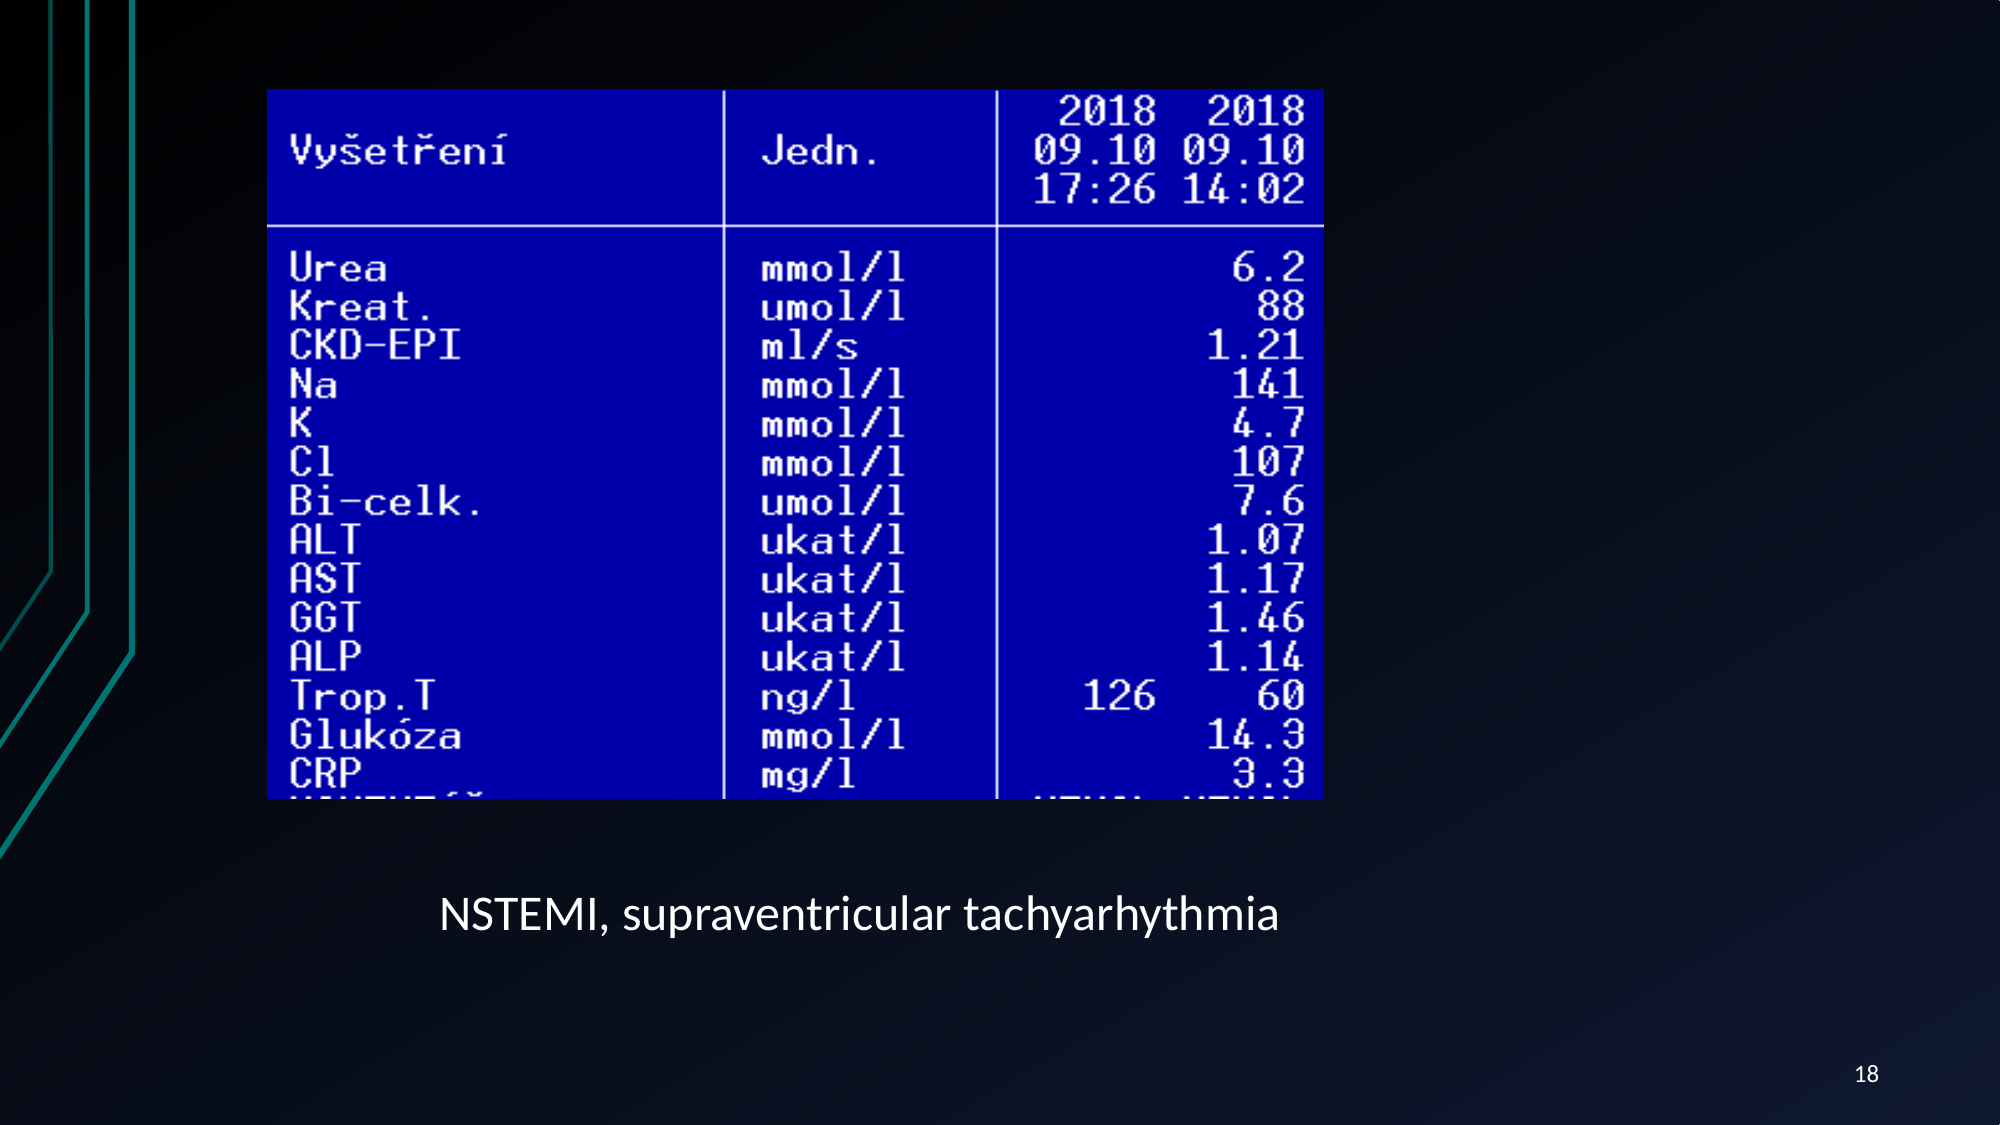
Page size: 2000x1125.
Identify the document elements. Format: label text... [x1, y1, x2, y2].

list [267, 89, 1324, 799]
text_box NSTEMI, supraventricular tachyarhythmia [424, 873, 1297, 948]
slide_number 18 [1732, 1042, 1900, 1103]
